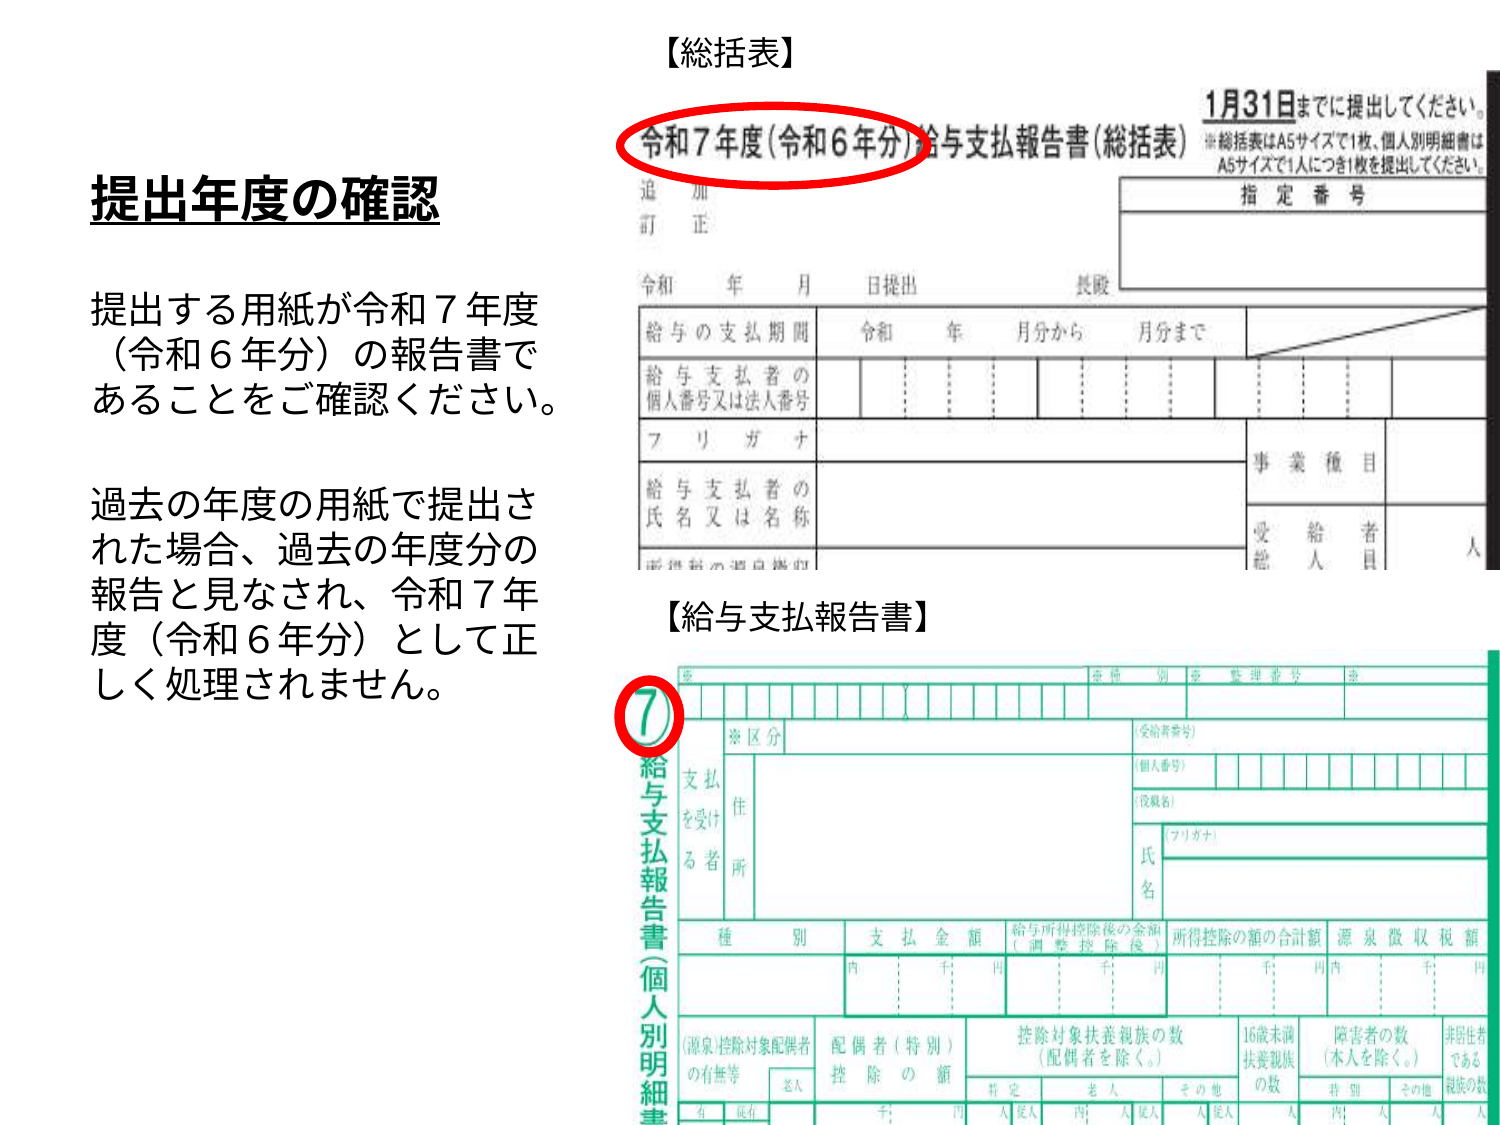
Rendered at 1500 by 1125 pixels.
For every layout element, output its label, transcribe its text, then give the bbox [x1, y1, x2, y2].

list 提出する用紙が令和７年度（令和６年分）の報告書であることをご確認ください。 過去の年度の用紙で提出された場合、過去の年度分の報告と見なされ、令和７年度（令和６年分）として正しく処理されません。 [75, 278, 569, 980]
title 提出年度の確認 [75, 44, 569, 236]
picture [570, 70, 1500, 570]
picture [615, 649, 1500, 1125]
text_box 【給与支払報告書】 [633, 589, 963, 644]
text_box 【総括表】 [632, 25, 829, 70]
